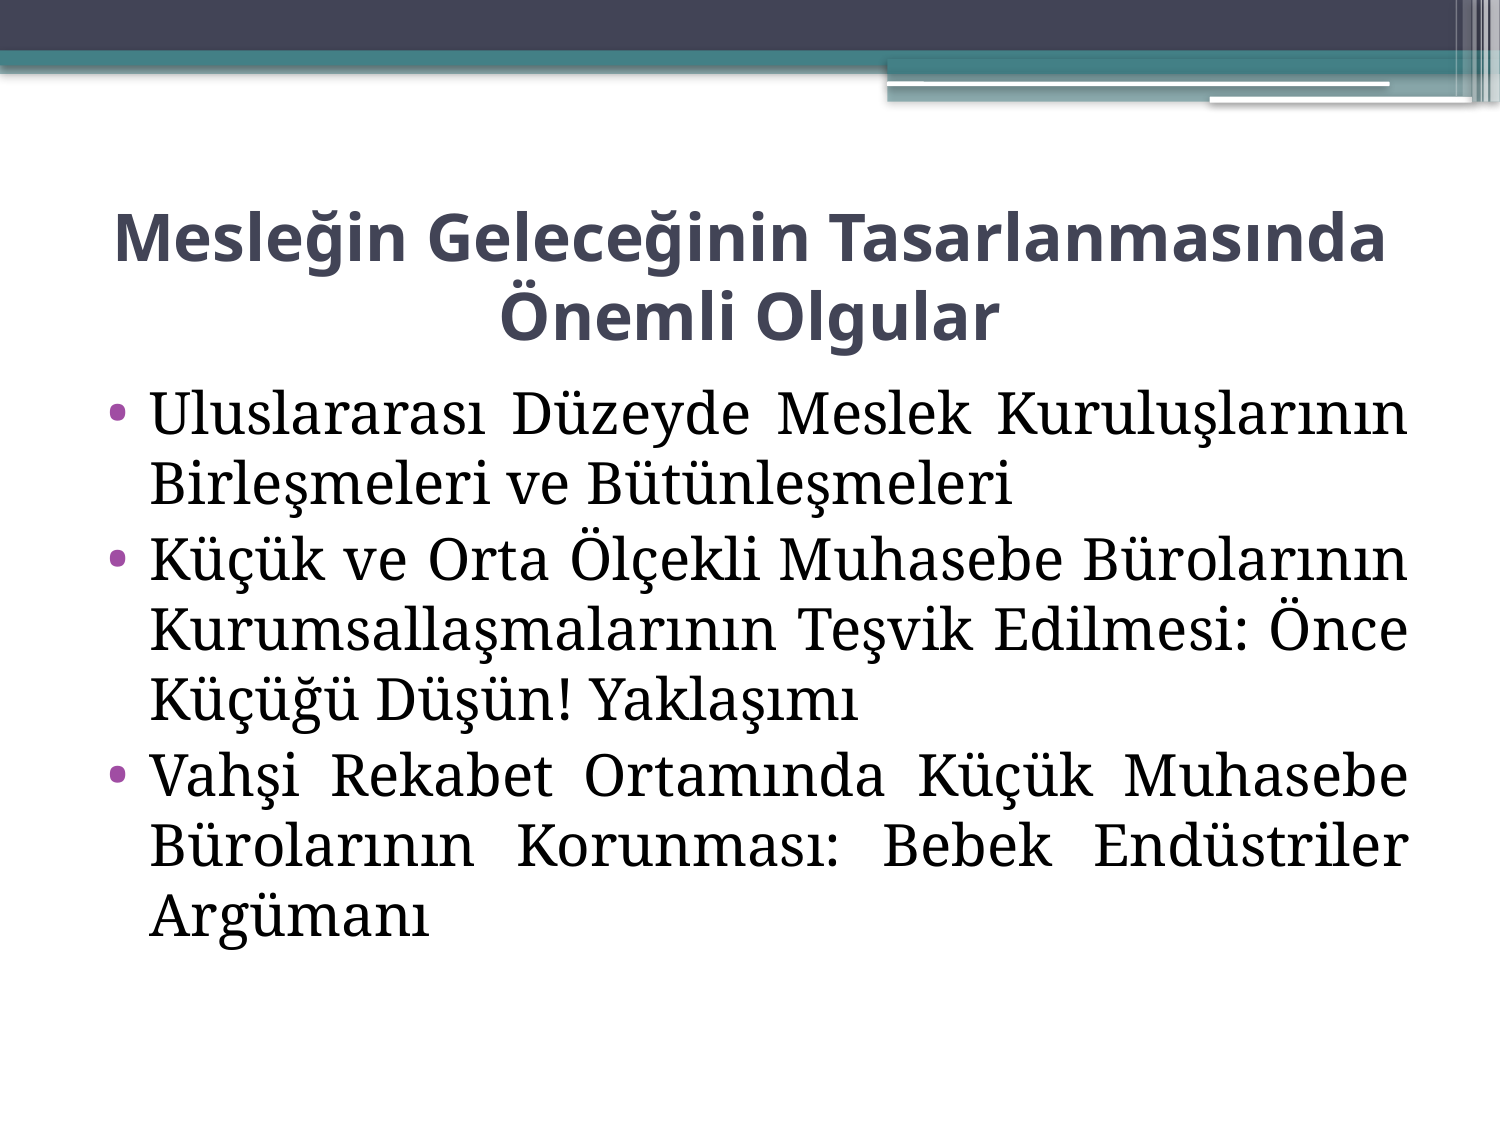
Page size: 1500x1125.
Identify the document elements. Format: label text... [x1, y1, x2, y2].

list Uluslararası Düzeyde Meslek Kuruluşlarının Birleşmeleri ve Bütünleşmeleri Küçük ve Orta Ölçekli Muhasebe Bürolarının Kurumsallaşmalarının Teşvik Edilmesi: Önce Küçüğü Düşün! Yaklaşımı Vahşi Rekabet Ortamında Küçük Muhasebe Bürolarının Korunması: Bebek Endüstriler Argümanı [75, 368, 1425, 1079]
title Mesleğin Geleceğinin Tasarlanmasında Önemli Olgular [75, 187, 1425, 363]
